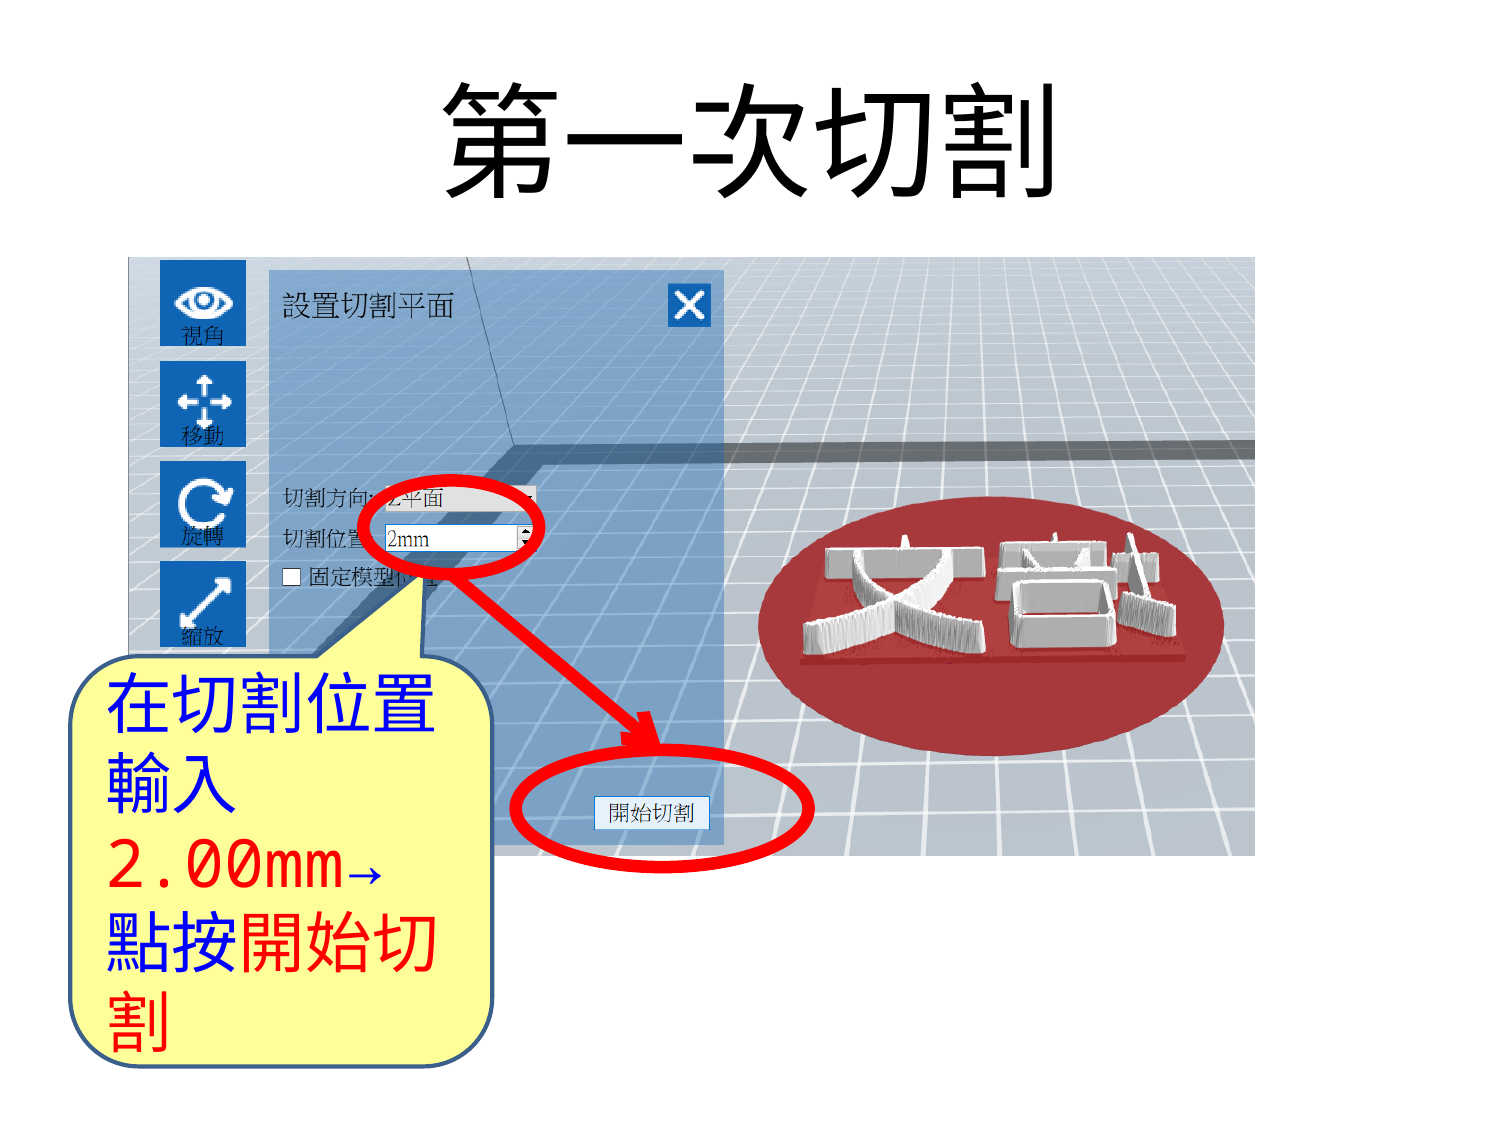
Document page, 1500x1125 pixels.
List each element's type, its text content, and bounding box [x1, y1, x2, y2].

text_box [601, 864, 723, 870]
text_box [468, 556, 645, 768]
title 第一次切割 [75, 45, 1425, 233]
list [128, 257, 1255, 856]
text_box 在切割位置輸入2.00mm→點按開始切割 [68, 655, 495, 1069]
